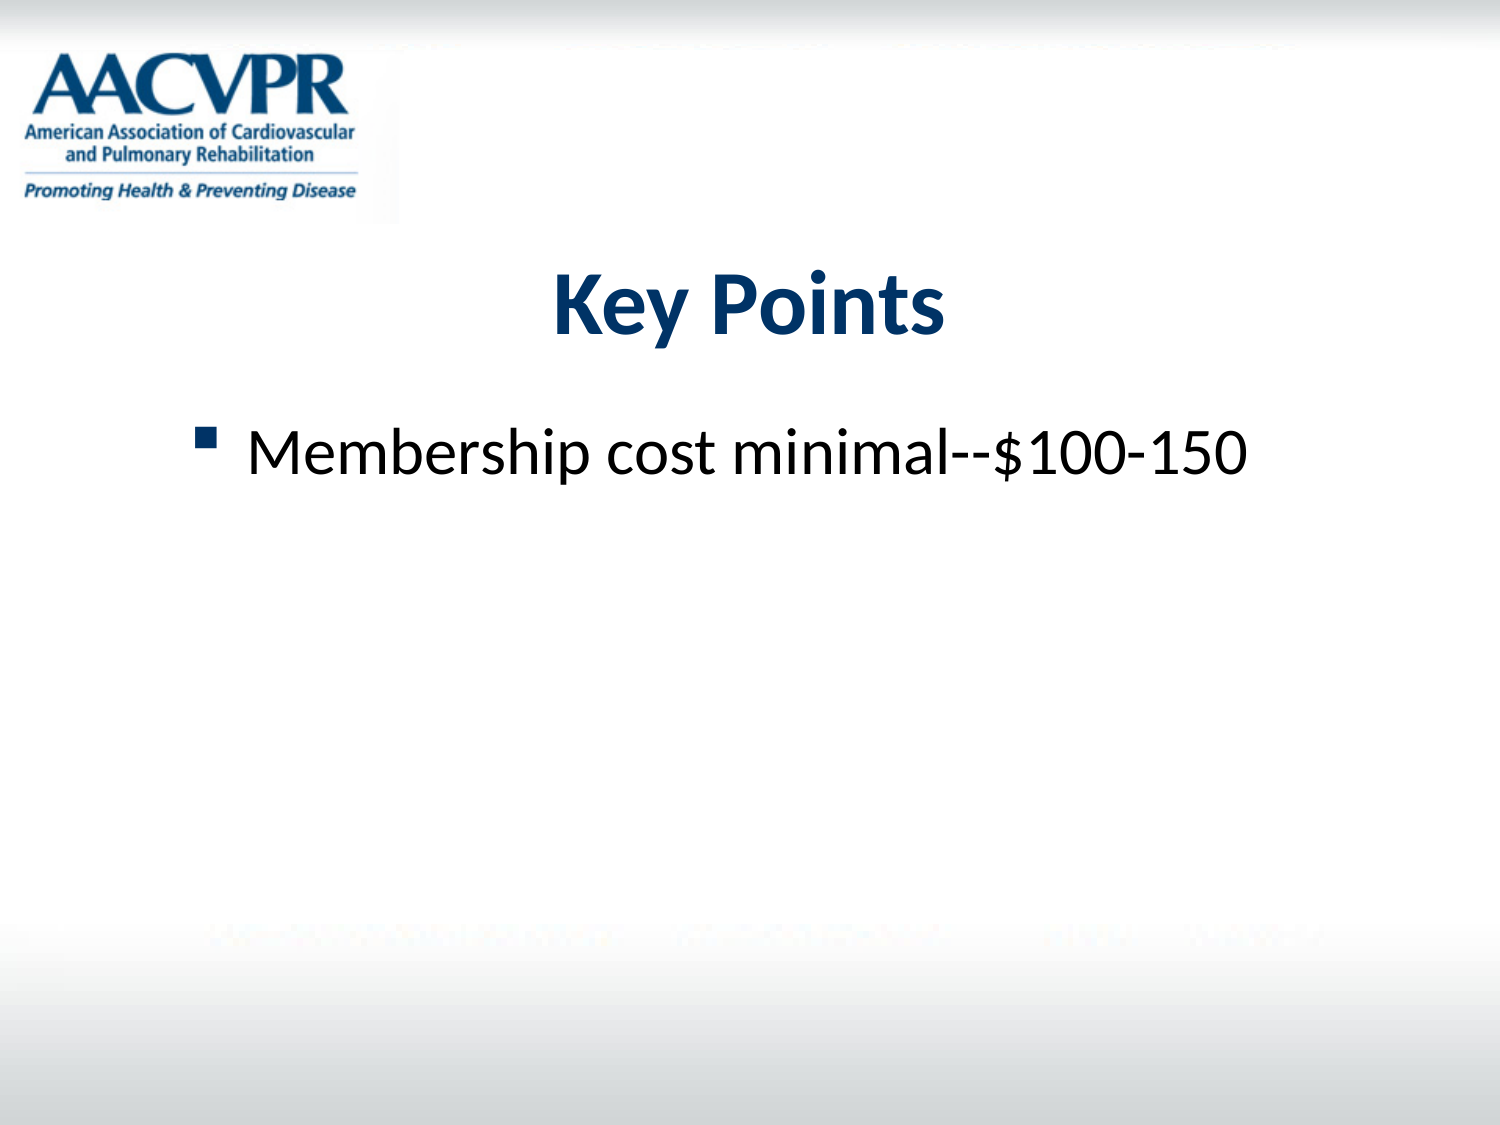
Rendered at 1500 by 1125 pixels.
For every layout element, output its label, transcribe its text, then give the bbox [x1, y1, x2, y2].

list Membership cost minimal--$100-150 [174, 399, 1426, 1006]
picture [0, 924, 1500, 1125]
picture [0, 0, 1500, 222]
title Key Points [0, 222, 1500, 374]
